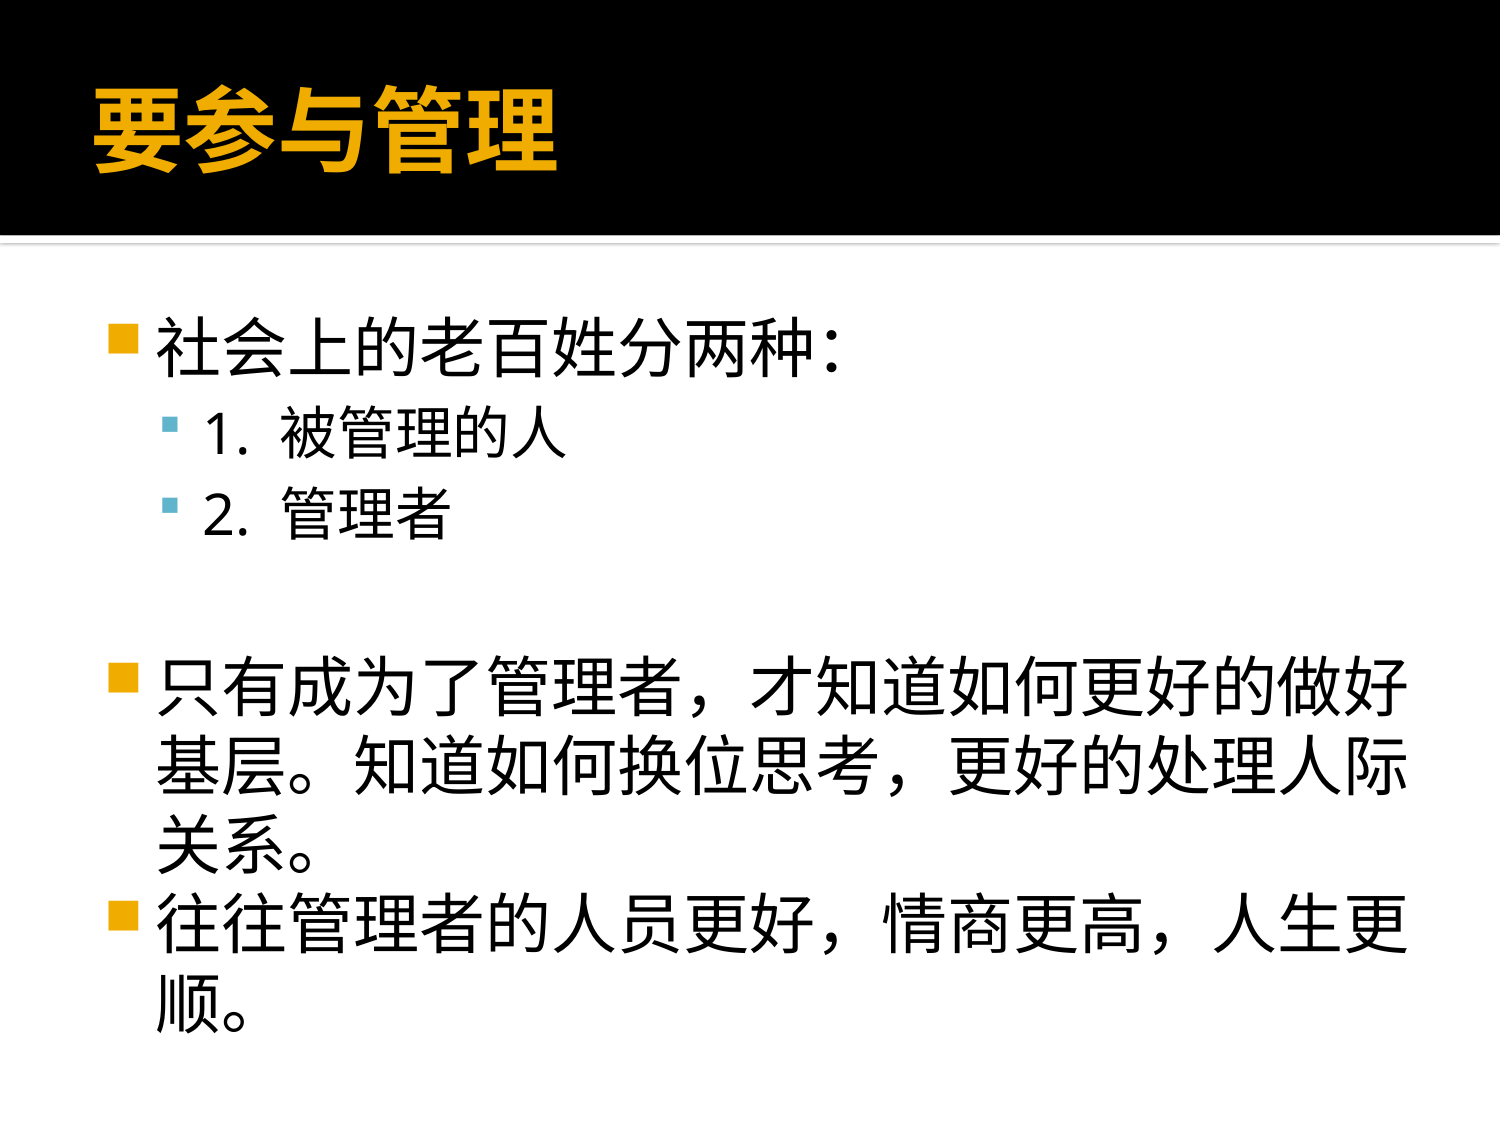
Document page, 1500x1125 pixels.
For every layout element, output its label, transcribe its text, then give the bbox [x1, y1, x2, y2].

title 要参与管理 [75, 25, 1425, 231]
list 社会上的老百姓分两种： 1. 被管理的人 2. 管理者 只有成为了管理者，才知道如何更好的做好基层。知道如何换位思考，更好的处理人际关系。 往往管理者的人员更好，情商更高，人生更顺。 [75, 291, 1425, 1050]
